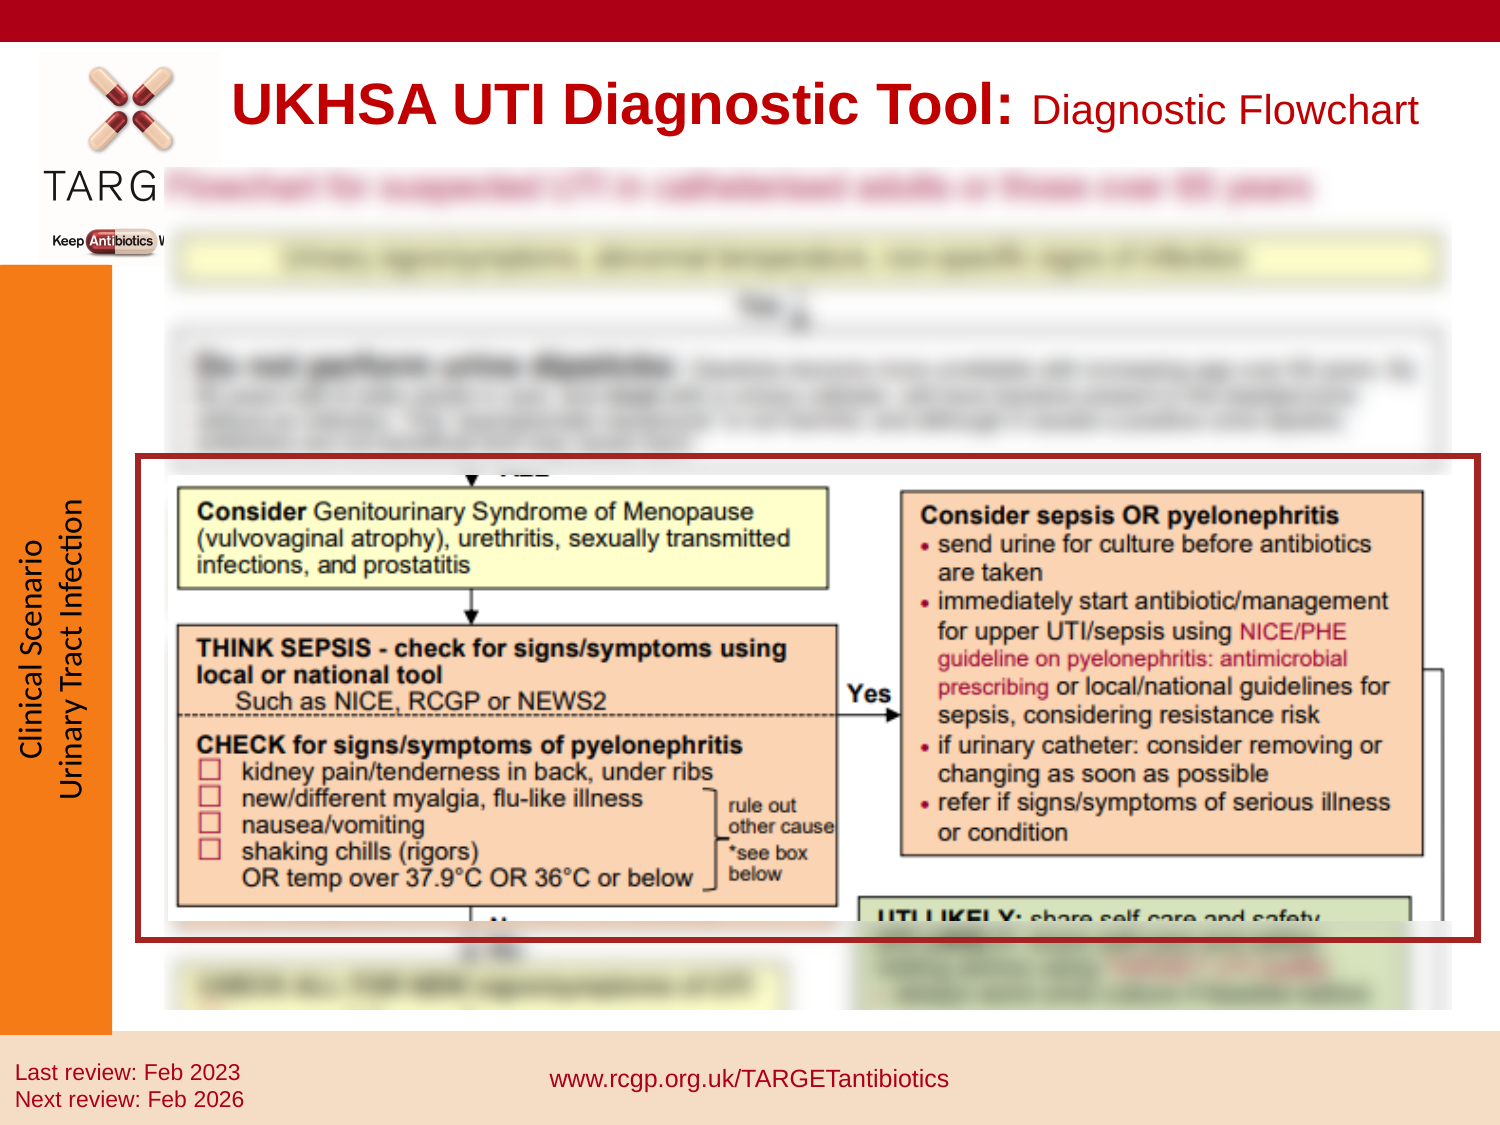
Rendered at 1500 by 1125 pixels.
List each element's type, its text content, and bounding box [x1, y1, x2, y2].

title UKHSA UTI Diagnostic Tool: Diagnostic Flowchart [216, 24, 1478, 144]
picture [39, 52, 1462, 1010]
text_box [1452, 455, 1479, 941]
text_box Last review: Feb 2023 Next review: Feb 2026 [0, 1049, 502, 1120]
text_box Clinical Scenario Urinary Tract Infection [1, 264, 113, 1035]
text_box [137, 455, 163, 941]
text_box www.rcgp.org.uk/TARGETantibiotics [499, 1055, 1001, 1100]
